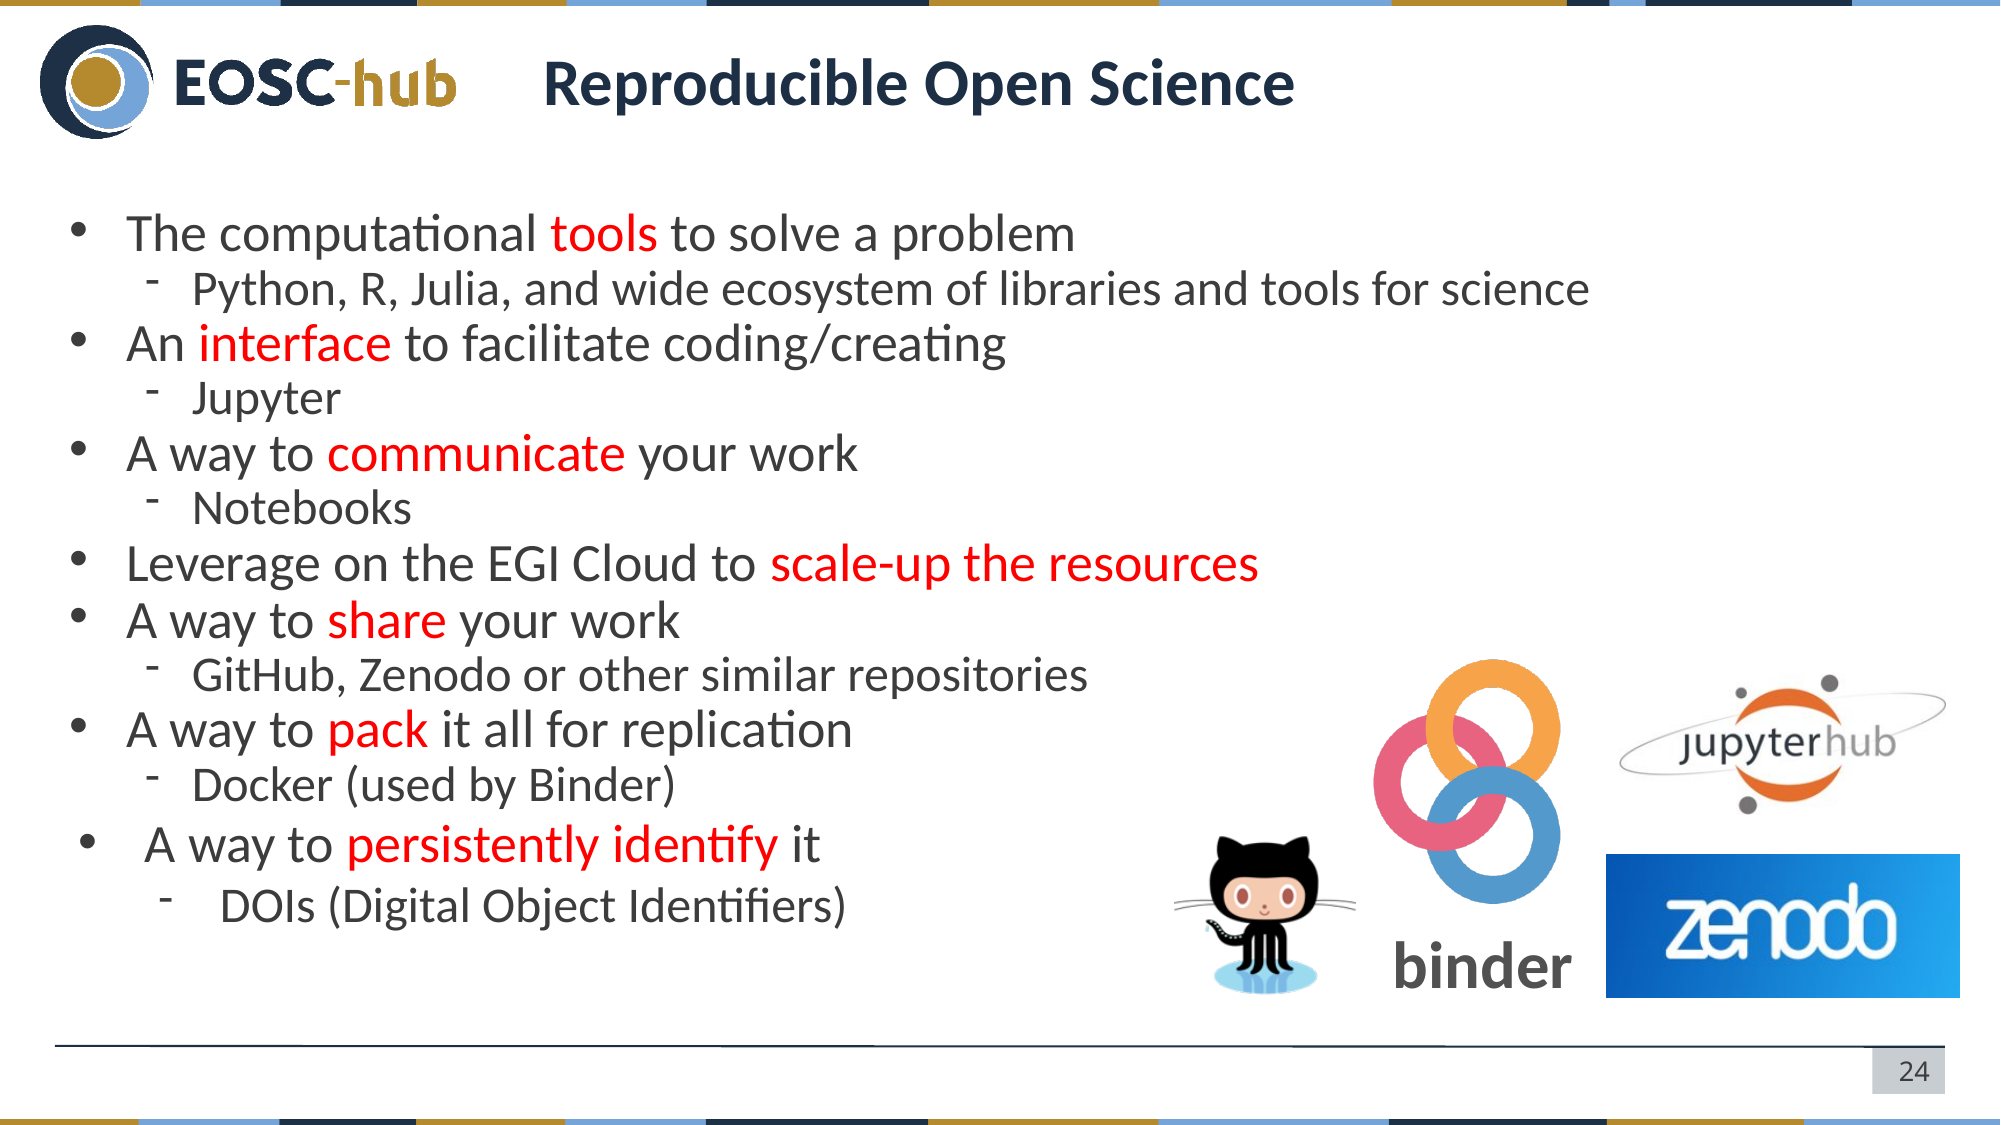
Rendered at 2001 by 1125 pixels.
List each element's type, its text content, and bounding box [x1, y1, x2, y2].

picture [1605, 854, 1961, 998]
title Reproducible Open Science [528, 30, 1946, 120]
text_box binder [1377, 923, 1591, 1010]
list The computational tools to solve a problem Python, R, Julia, and wide ecosystem of libraries and tools for science An interface to facilitate coding/creating Jupyter A way to communicate your work Notebooks Leverage on the EGI Cloud to scale-up the resources A way to share your work GitHub, Zenodo or other similar repositories A way to pack it all for replication Docker (used by Binder) A way to persistently identify it DOIs (Digital Object Identifiers) [55, 208, 1945, 1005]
picture [0, 1119, 2000, 1125]
picture [17, 19, 479, 144]
picture [1174, 642, 1600, 1005]
slide_number 24 [1433, 1046, 1945, 1094]
picture [1619, 673, 1946, 817]
